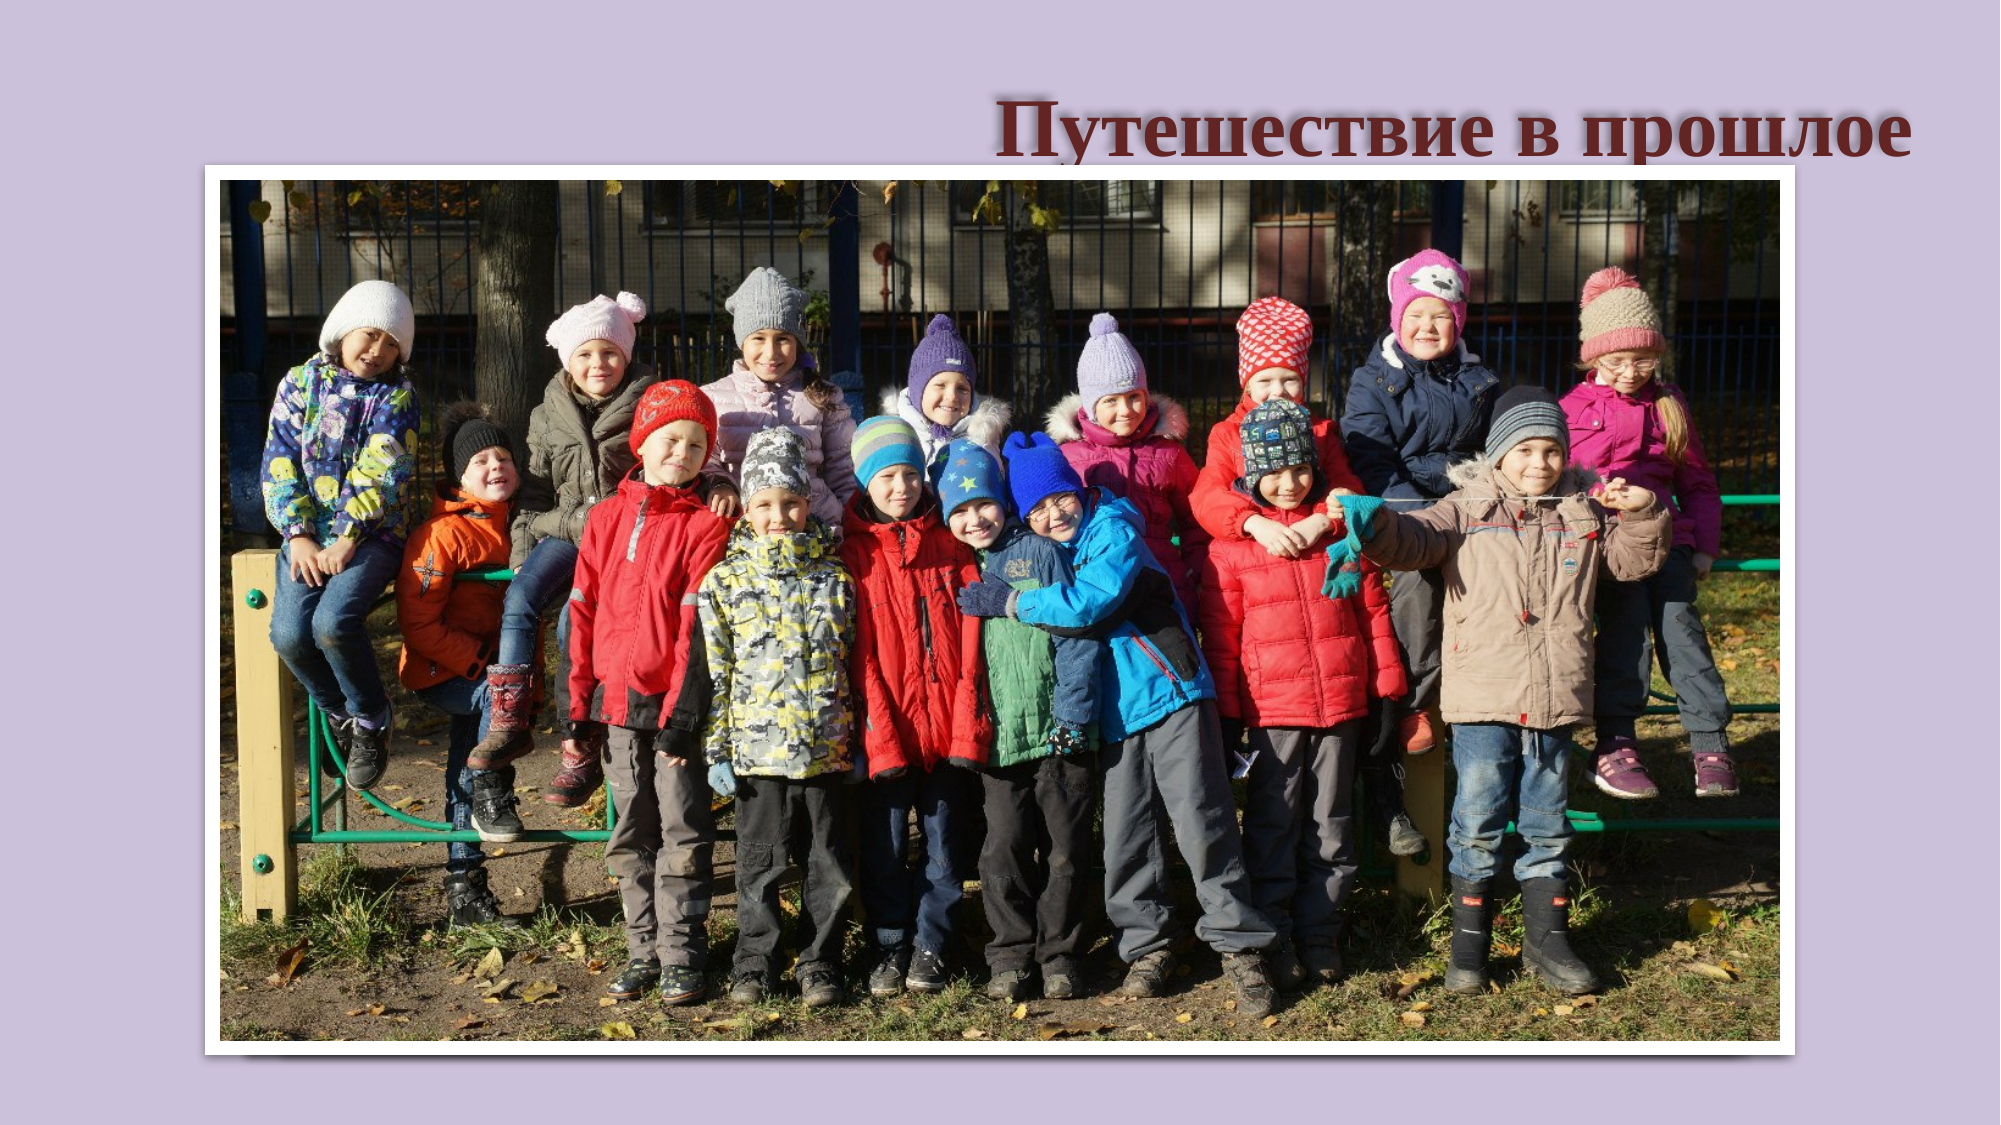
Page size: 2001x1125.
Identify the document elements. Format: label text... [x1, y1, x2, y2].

picture [219, 179, 1781, 1041]
text_box Путешествие в прошлое [782, 55, 1930, 190]
